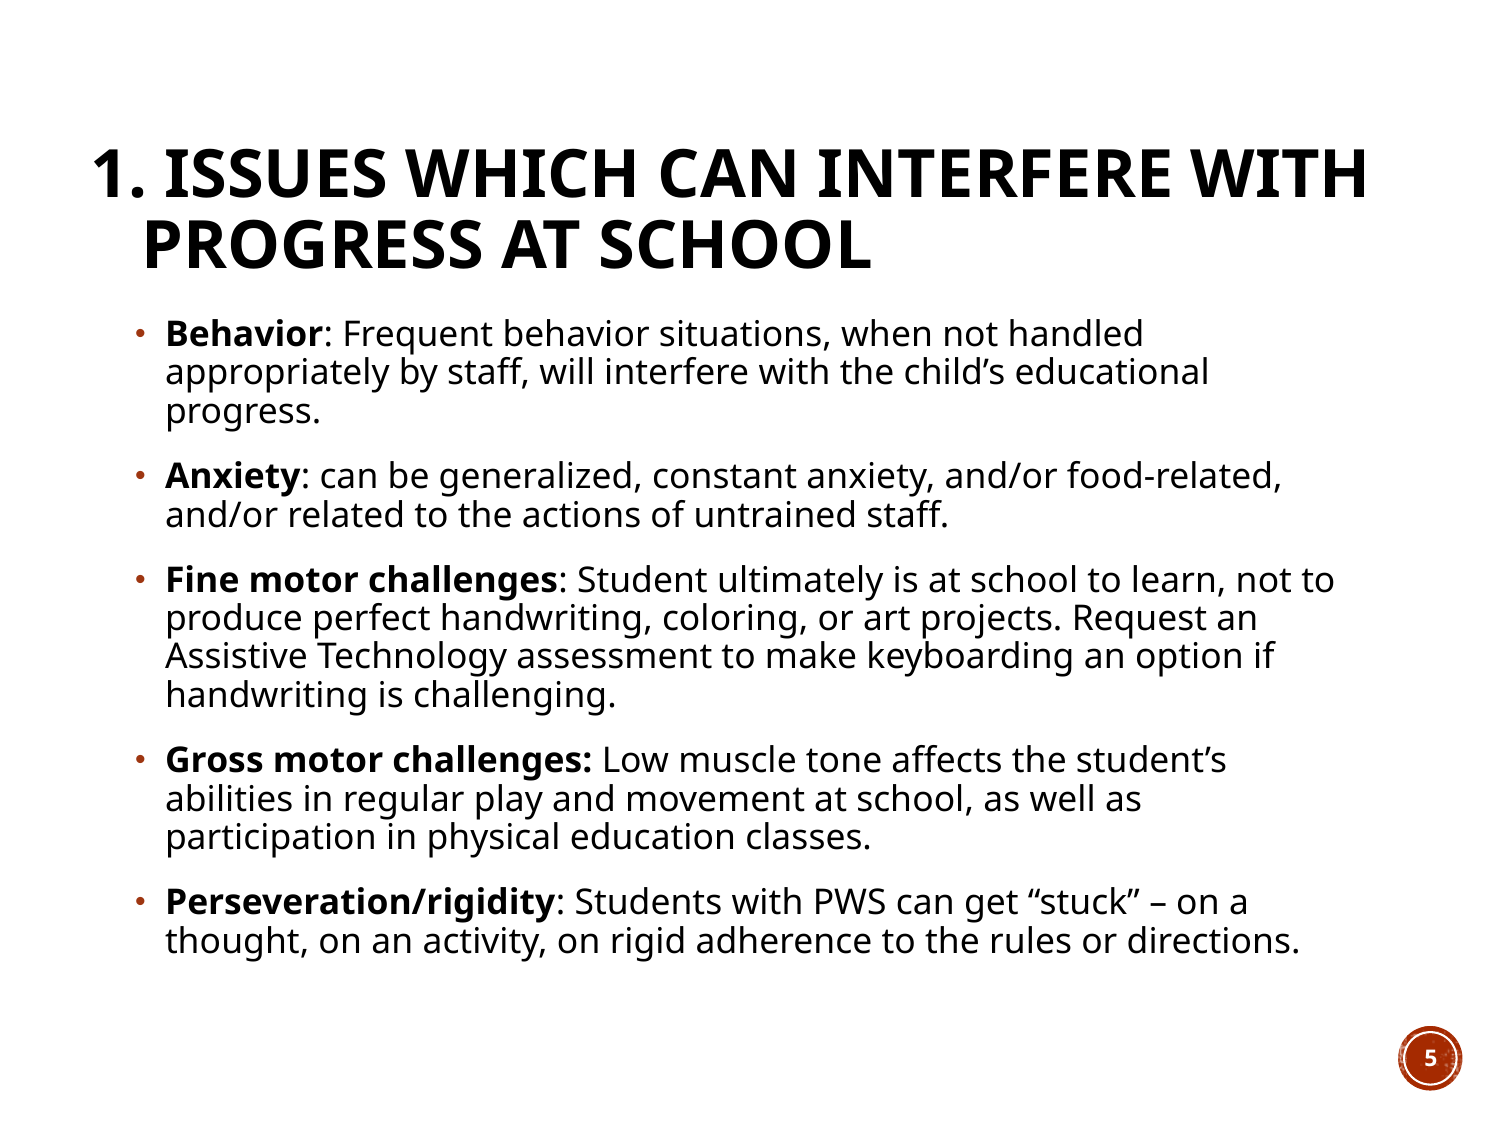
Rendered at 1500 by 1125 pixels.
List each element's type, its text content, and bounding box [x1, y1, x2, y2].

list Behavior: Frequent behavior situations, when not handled appropriately by staff, will interfere with the child’s educational progress. Anxiety: can be generalized, constant anxiety, and/or food-related, and/or related to the actions of untrained staff. Fine motor challenges: Student ultimately is at school to learn, not to produce perfect handwriting, coloring, or art projects. Request an Assistive Technology assessment to make keyboarding an option if handwriting is challenging. Gross motor challenges: Low muscle tone affects the student’s abilities in regular play and movement at school, as well as participation in physical education classes. Perseveration/rigidity: Students with PWS can get “stuck” – on a thought, on an activity, on rigid adherence to the rules or directions. [75, 344, 1363, 1031]
slide_number 5 [1391, 1028, 1471, 1089]
text_box 1. Issues Which can interfere with progress at school [74, 79, 1425, 344]
